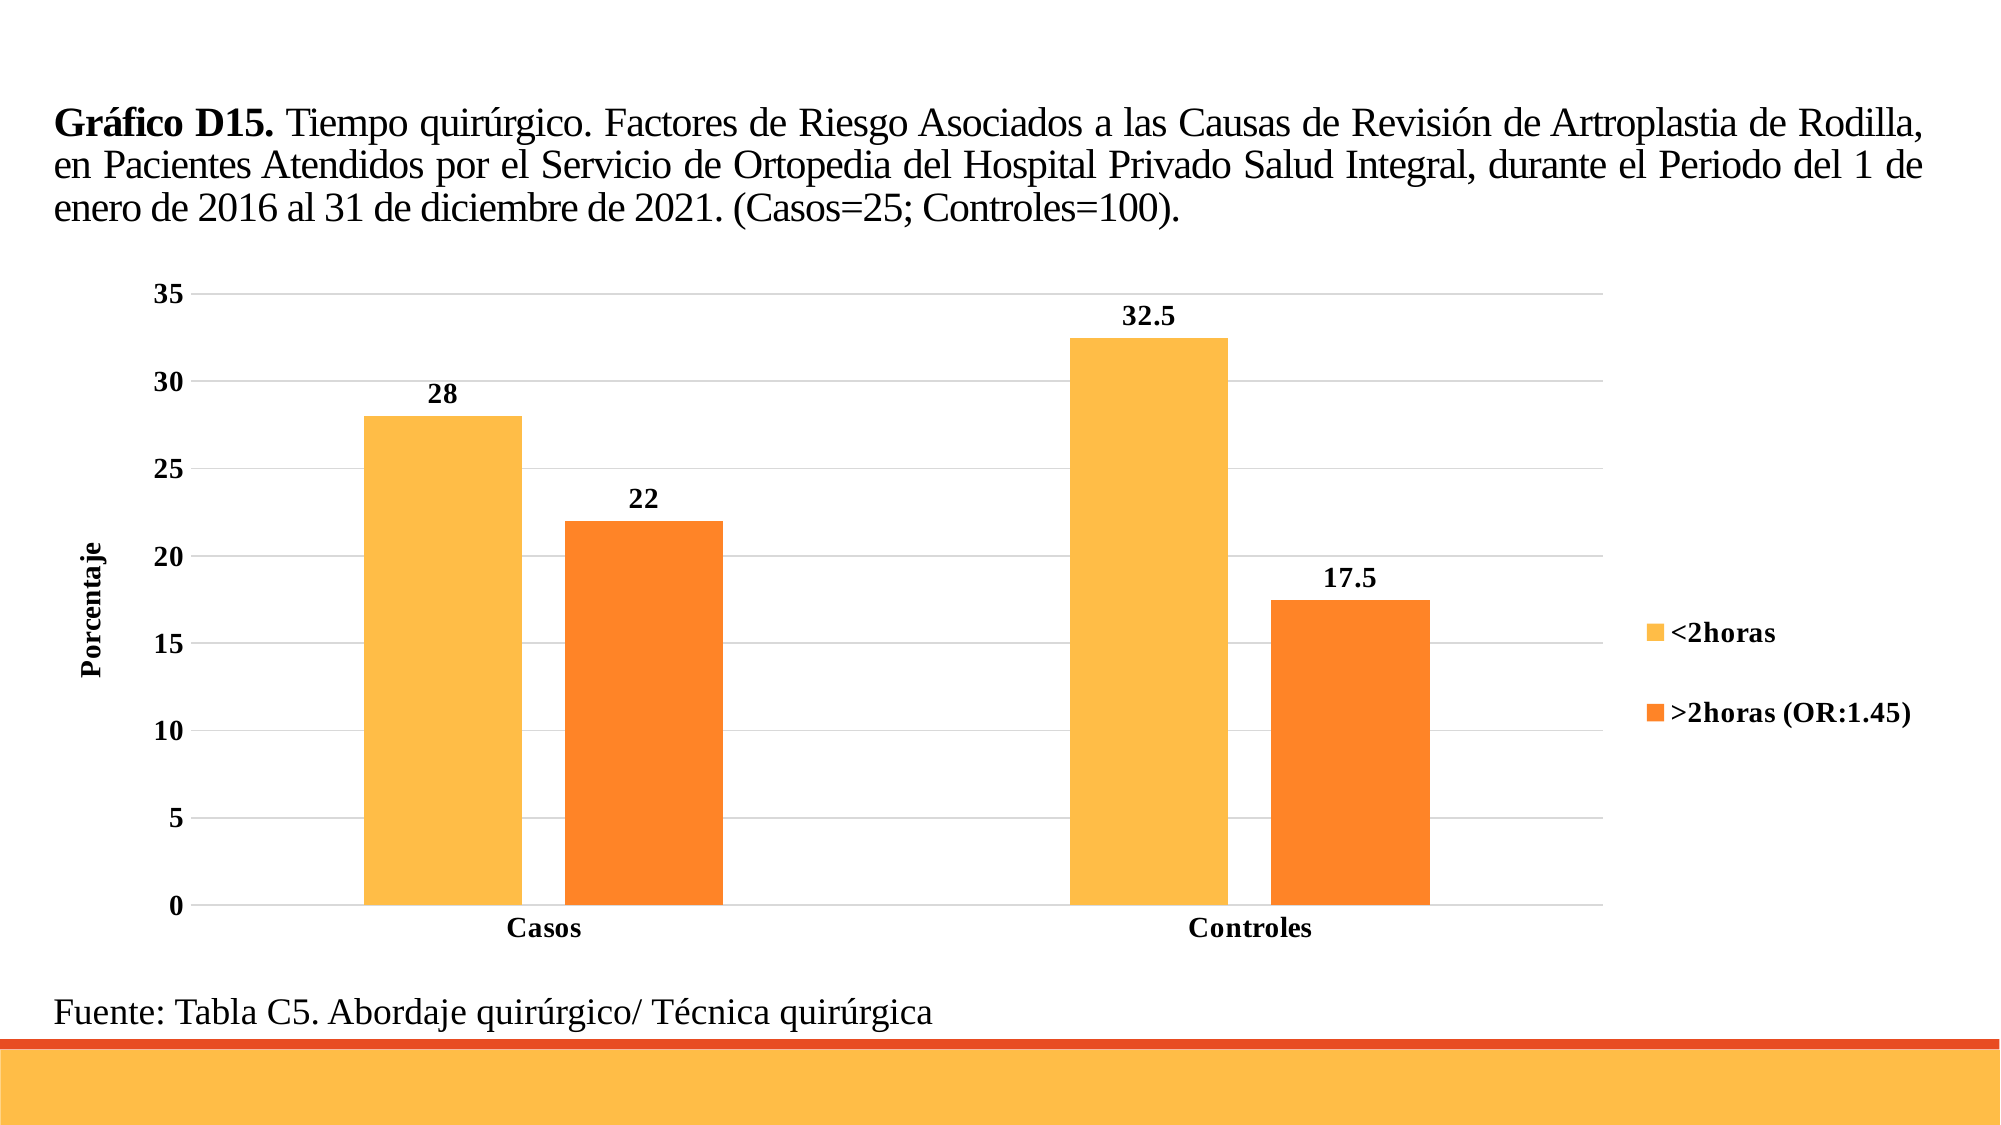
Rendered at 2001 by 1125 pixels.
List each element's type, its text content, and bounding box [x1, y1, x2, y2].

chart [38, 263, 1938, 959]
text_box Fuente: Tabla C5. Abordaje quirúrgico/ Técnica quirúrgica [38, 979, 1138, 1039]
title Gráfico D15. Tiempo quirúrgico. Factores de Riesgo Asociados a las Causas de Revisión de Artroplastia de Rodilla, en Pacientes Atendidos por el Servicio de Ortopedia del Hospital Privado Salud Integral, durante el Periodo del 1 de enero de 2016 al 31 de diciembre de 2021. (Casos=25; Controles=100). [38, 47, 1938, 263]
